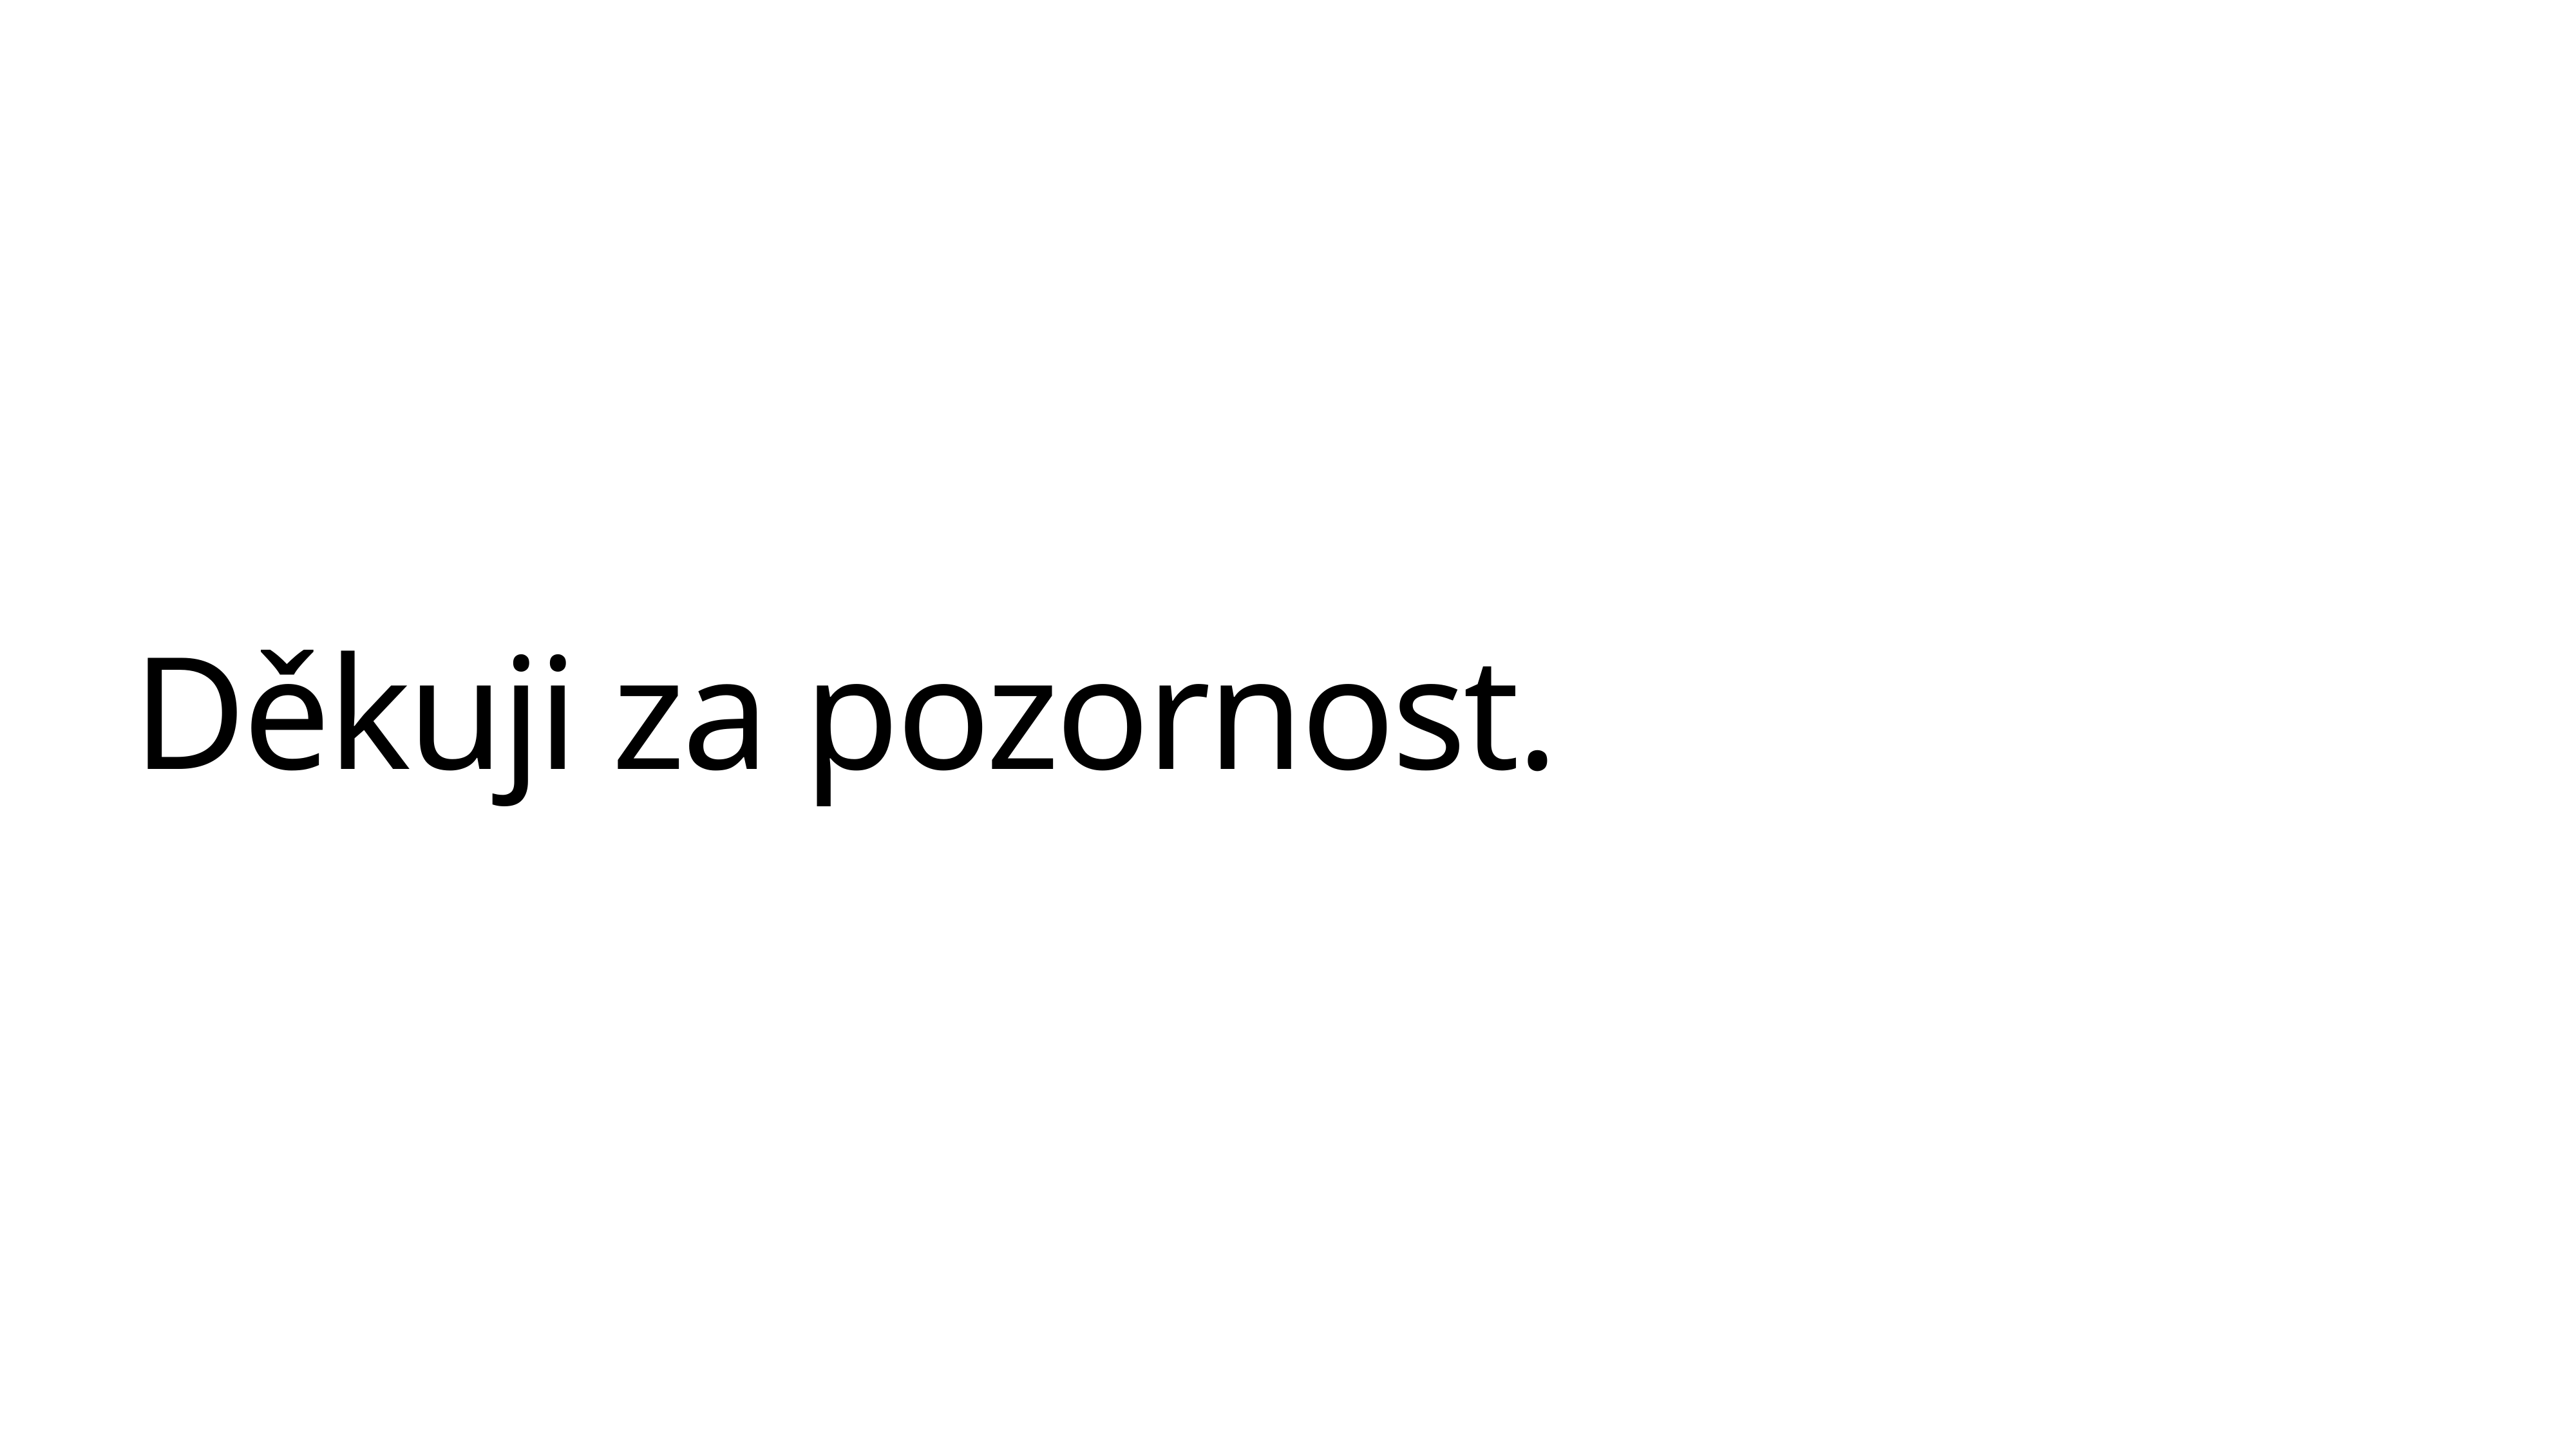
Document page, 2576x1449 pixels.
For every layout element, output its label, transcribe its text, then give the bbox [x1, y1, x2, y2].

title Děkuji za pozornost. [127, 478, 2449, 971]
